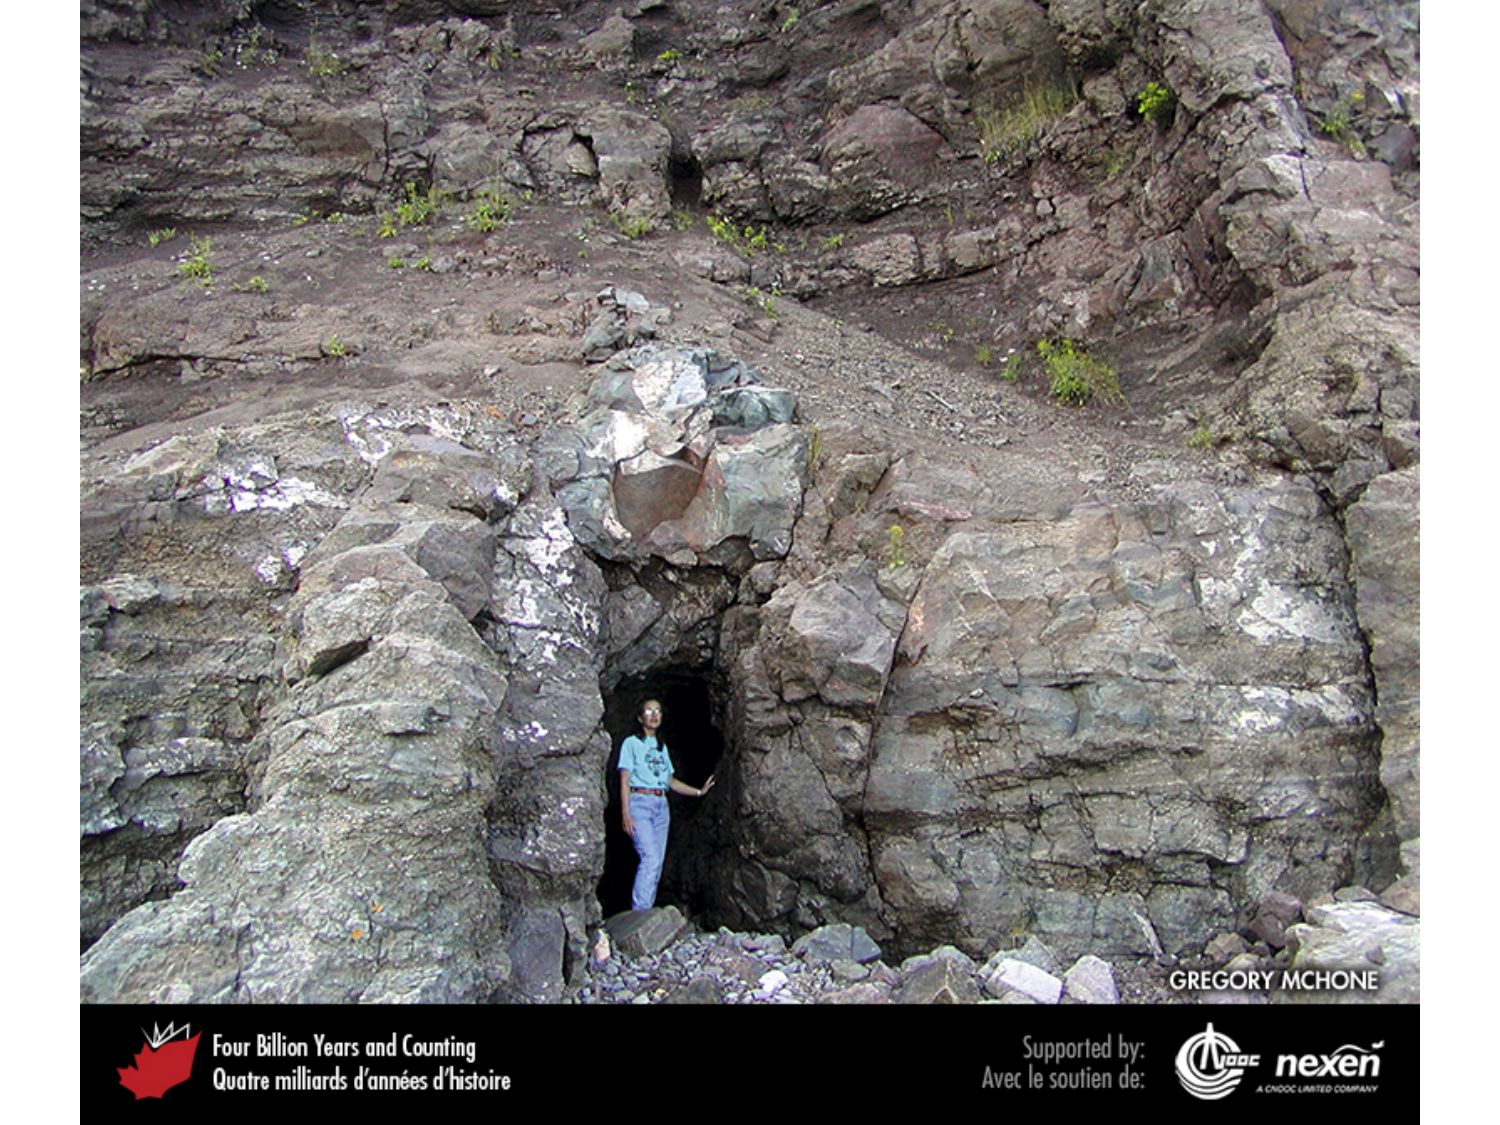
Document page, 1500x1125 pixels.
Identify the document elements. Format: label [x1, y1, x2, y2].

picture [80, 0, 1420, 1125]
